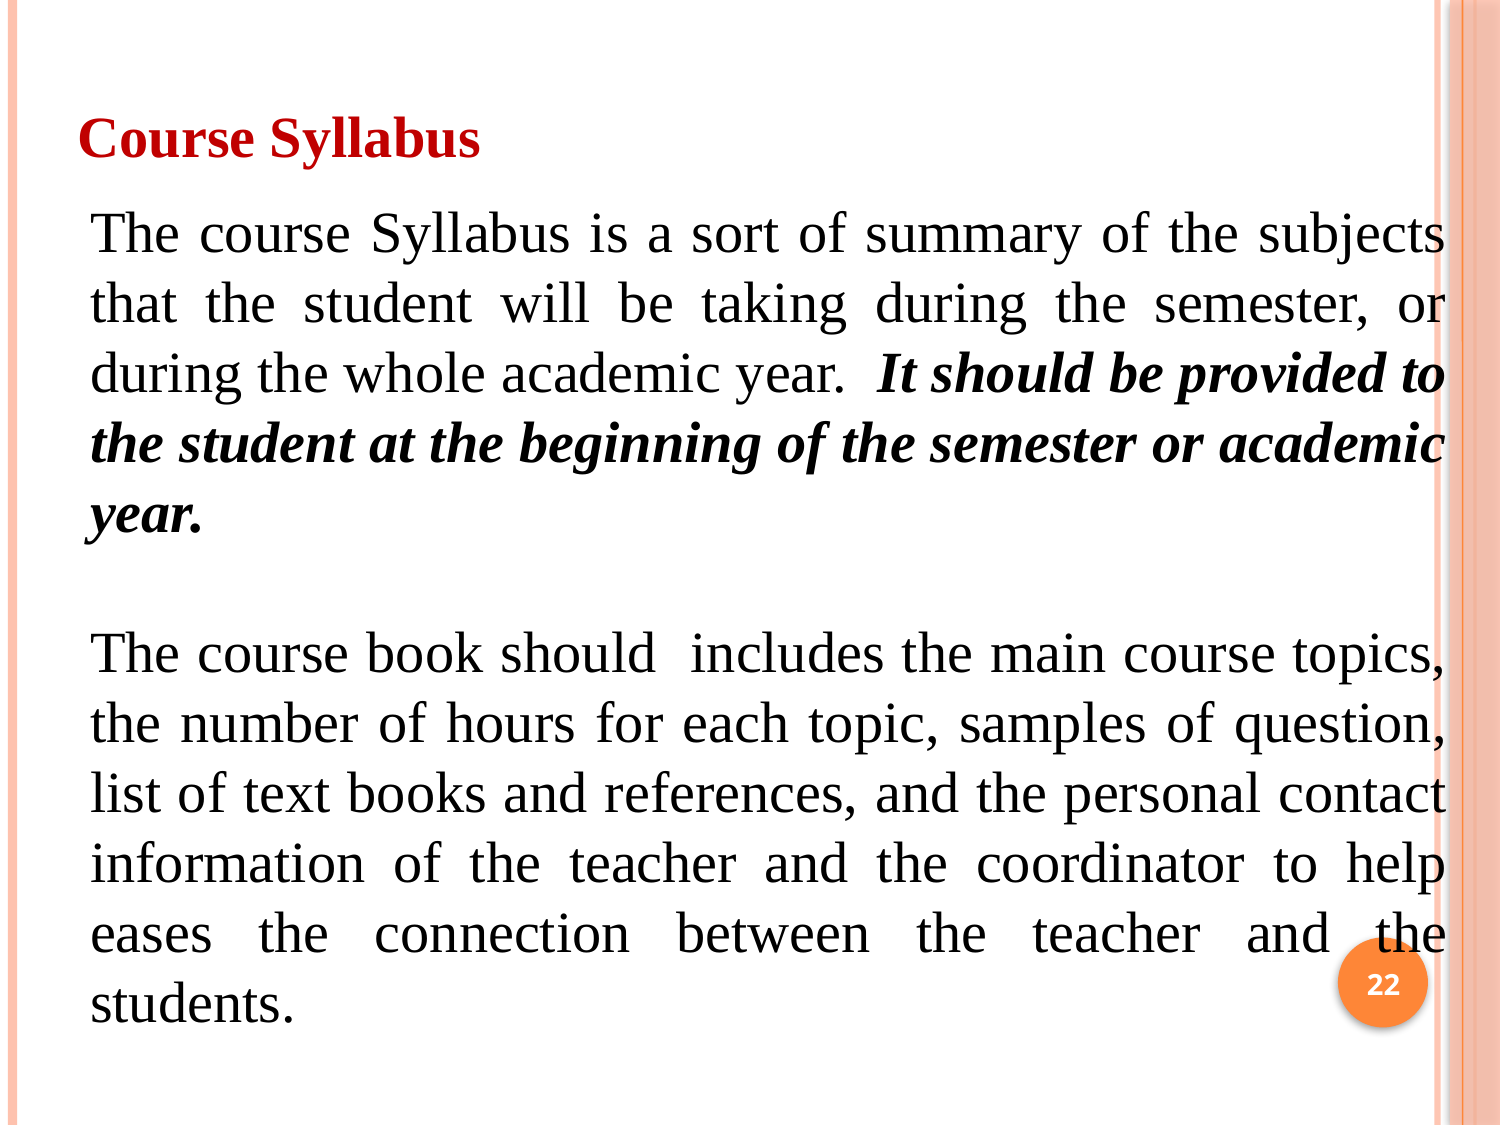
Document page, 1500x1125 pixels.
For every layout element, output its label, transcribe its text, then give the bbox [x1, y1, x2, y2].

text_box The course Syllabus is a sort of summary of the subjects that the student will be taking during the semester, or during the whole academic year. It should be provided to the student at the beginning of the semester or academic year. The course book should includes the main course topics, the number of hours for each topic, samples of question, list of text books and references, and the personal contact information of the teacher and the coordinator to help eases the connection between the teacher and the students. [75, 117, 1463, 1042]
slide_number 22 [1333, 940, 1434, 1027]
text_box Course Syllabus [62, 91, 1500, 467]
